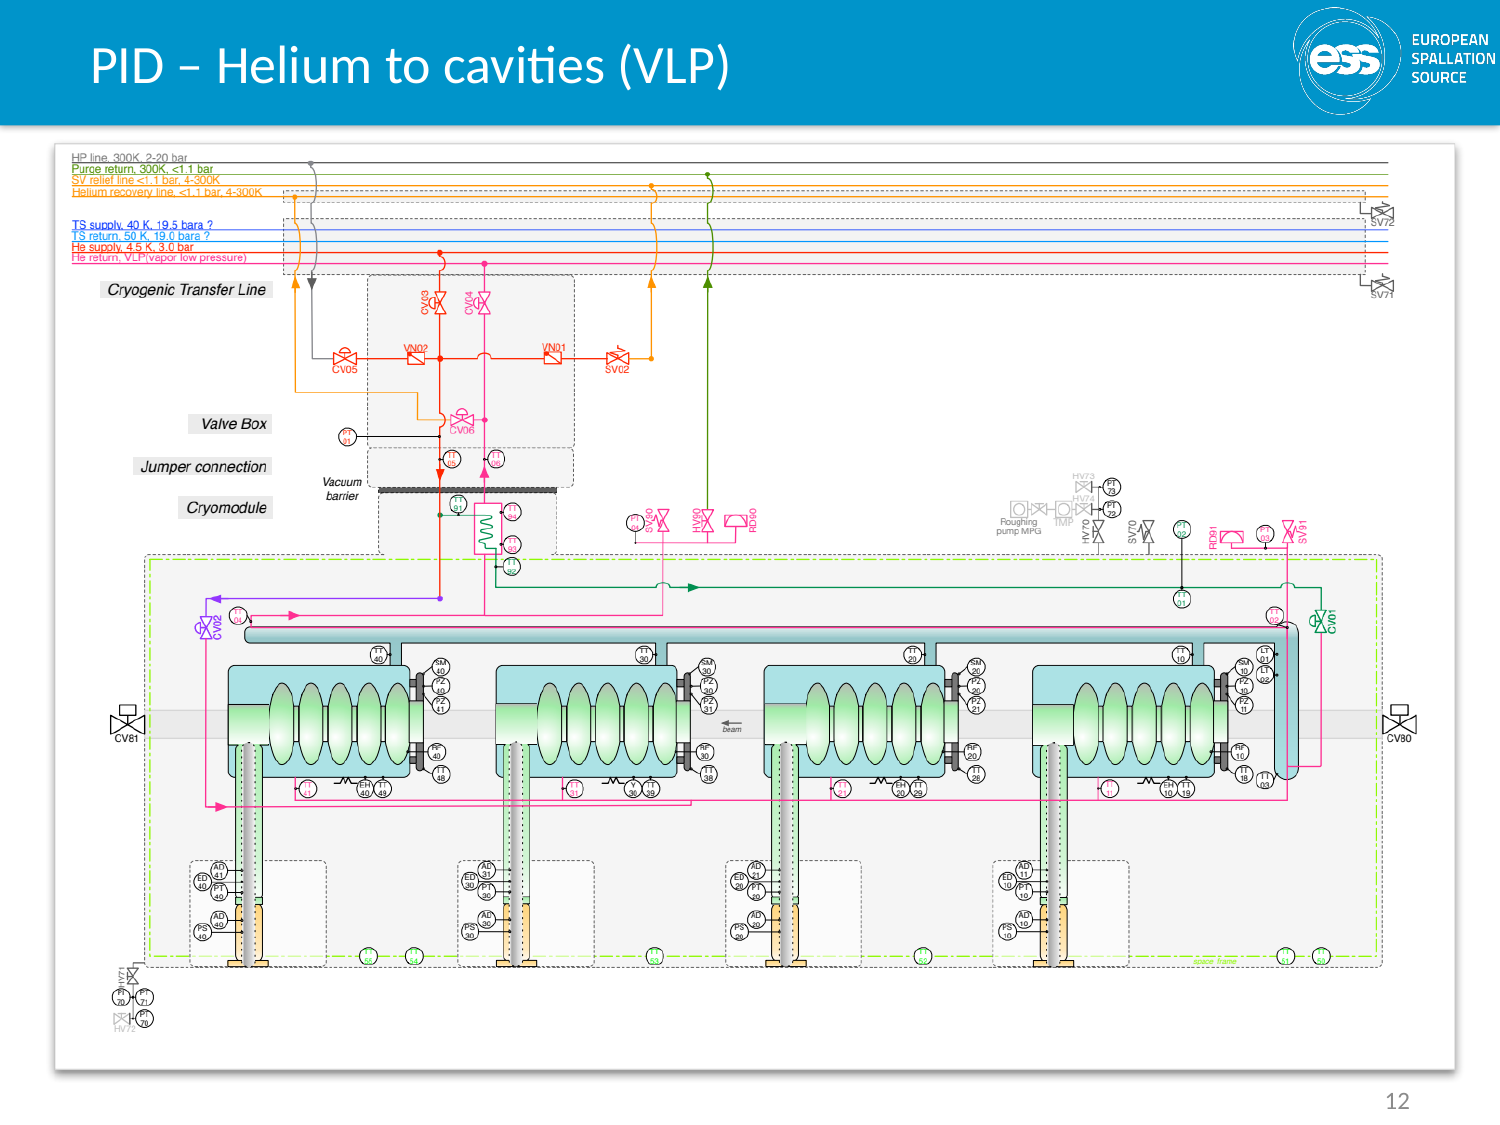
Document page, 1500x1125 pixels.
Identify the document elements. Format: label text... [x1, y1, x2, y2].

title PID – Helium to cavities (VLP) [75, 21, 1247, 102]
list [40, 136, 1467, 1083]
slide_number 12 [1074, 1090, 1425, 1125]
